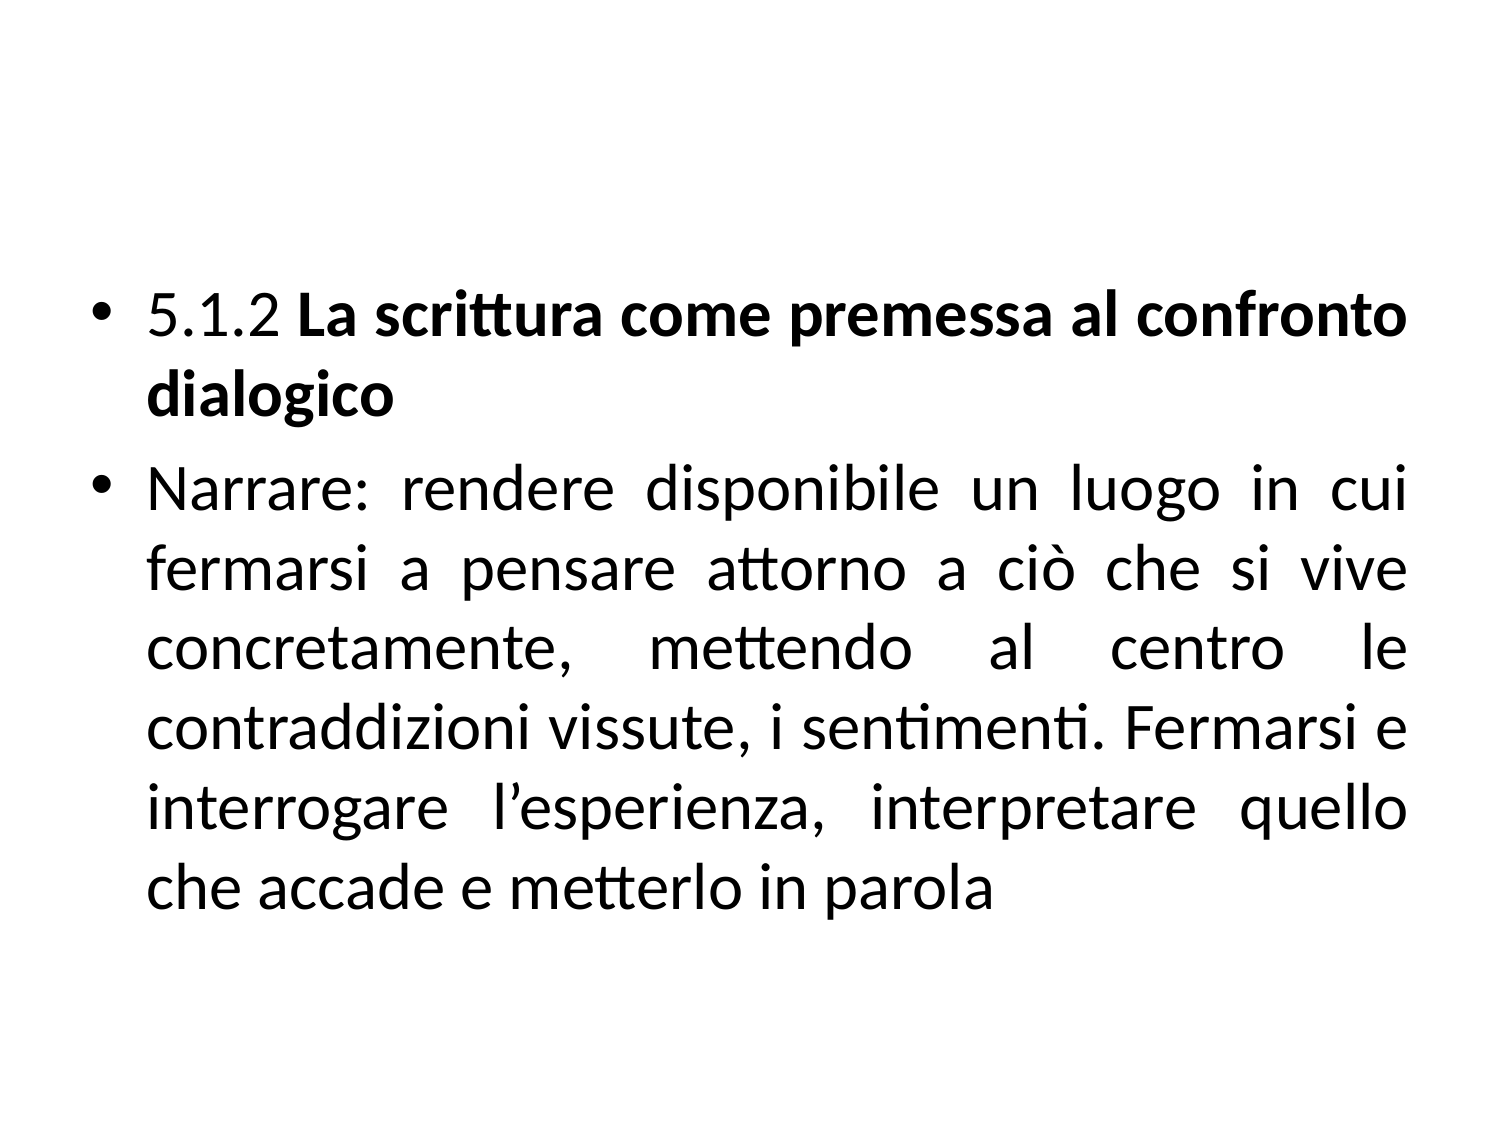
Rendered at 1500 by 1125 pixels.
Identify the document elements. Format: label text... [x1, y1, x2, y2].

list 5.1.2 La scrittura come premessa al confronto dialogico Narrare: rendere disponibile un luogo in cui fermarsi a pensare attorno a ciò che si vive concretamente, mettendo al centro le contraddizioni vissute, i sentimenti. Fermarsi e interrogare l’esperienza, interpretare quello che accade e metterlo in parola [75, 262, 1425, 1005]
